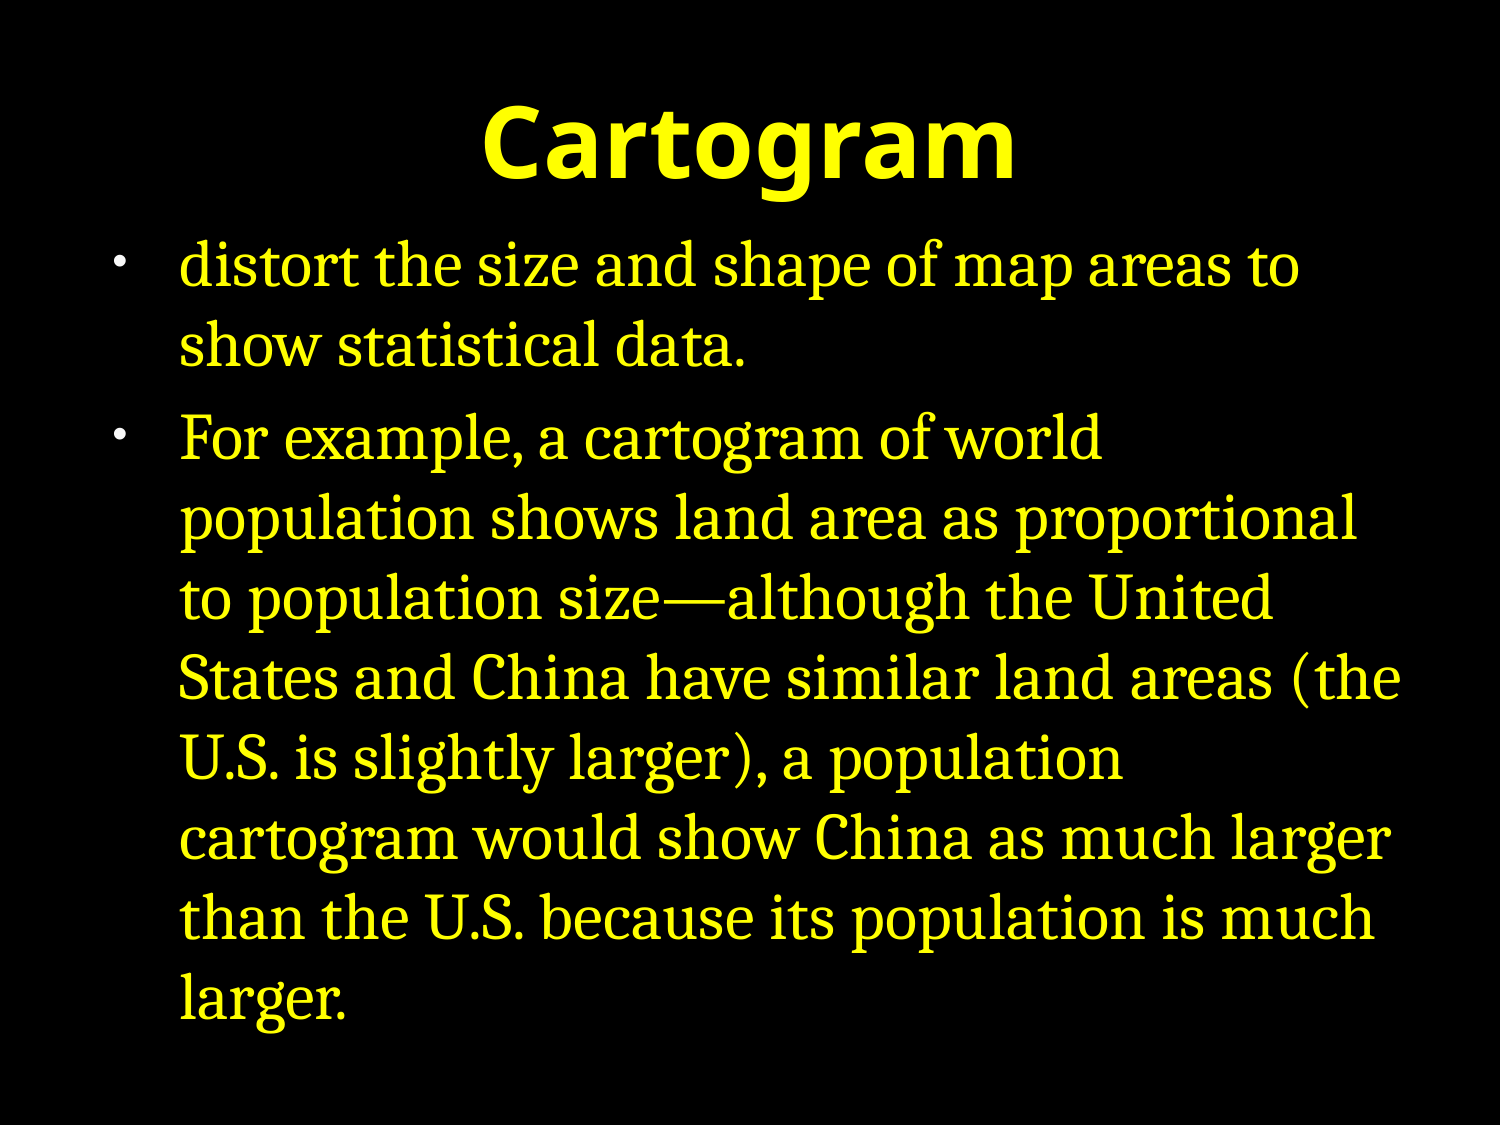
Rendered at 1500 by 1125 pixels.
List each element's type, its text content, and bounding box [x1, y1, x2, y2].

title Cartogram [75, 45, 1425, 212]
list distort the size and shape of map areas to show statistical data. For example, a cartogram of world population shows land area as proportional to population size—although the United States and China have similar land areas (the U.S. is slightly larger), a population cartogram would show China as much larger than the U.S. because its population is much larger. [75, 212, 1425, 1035]
